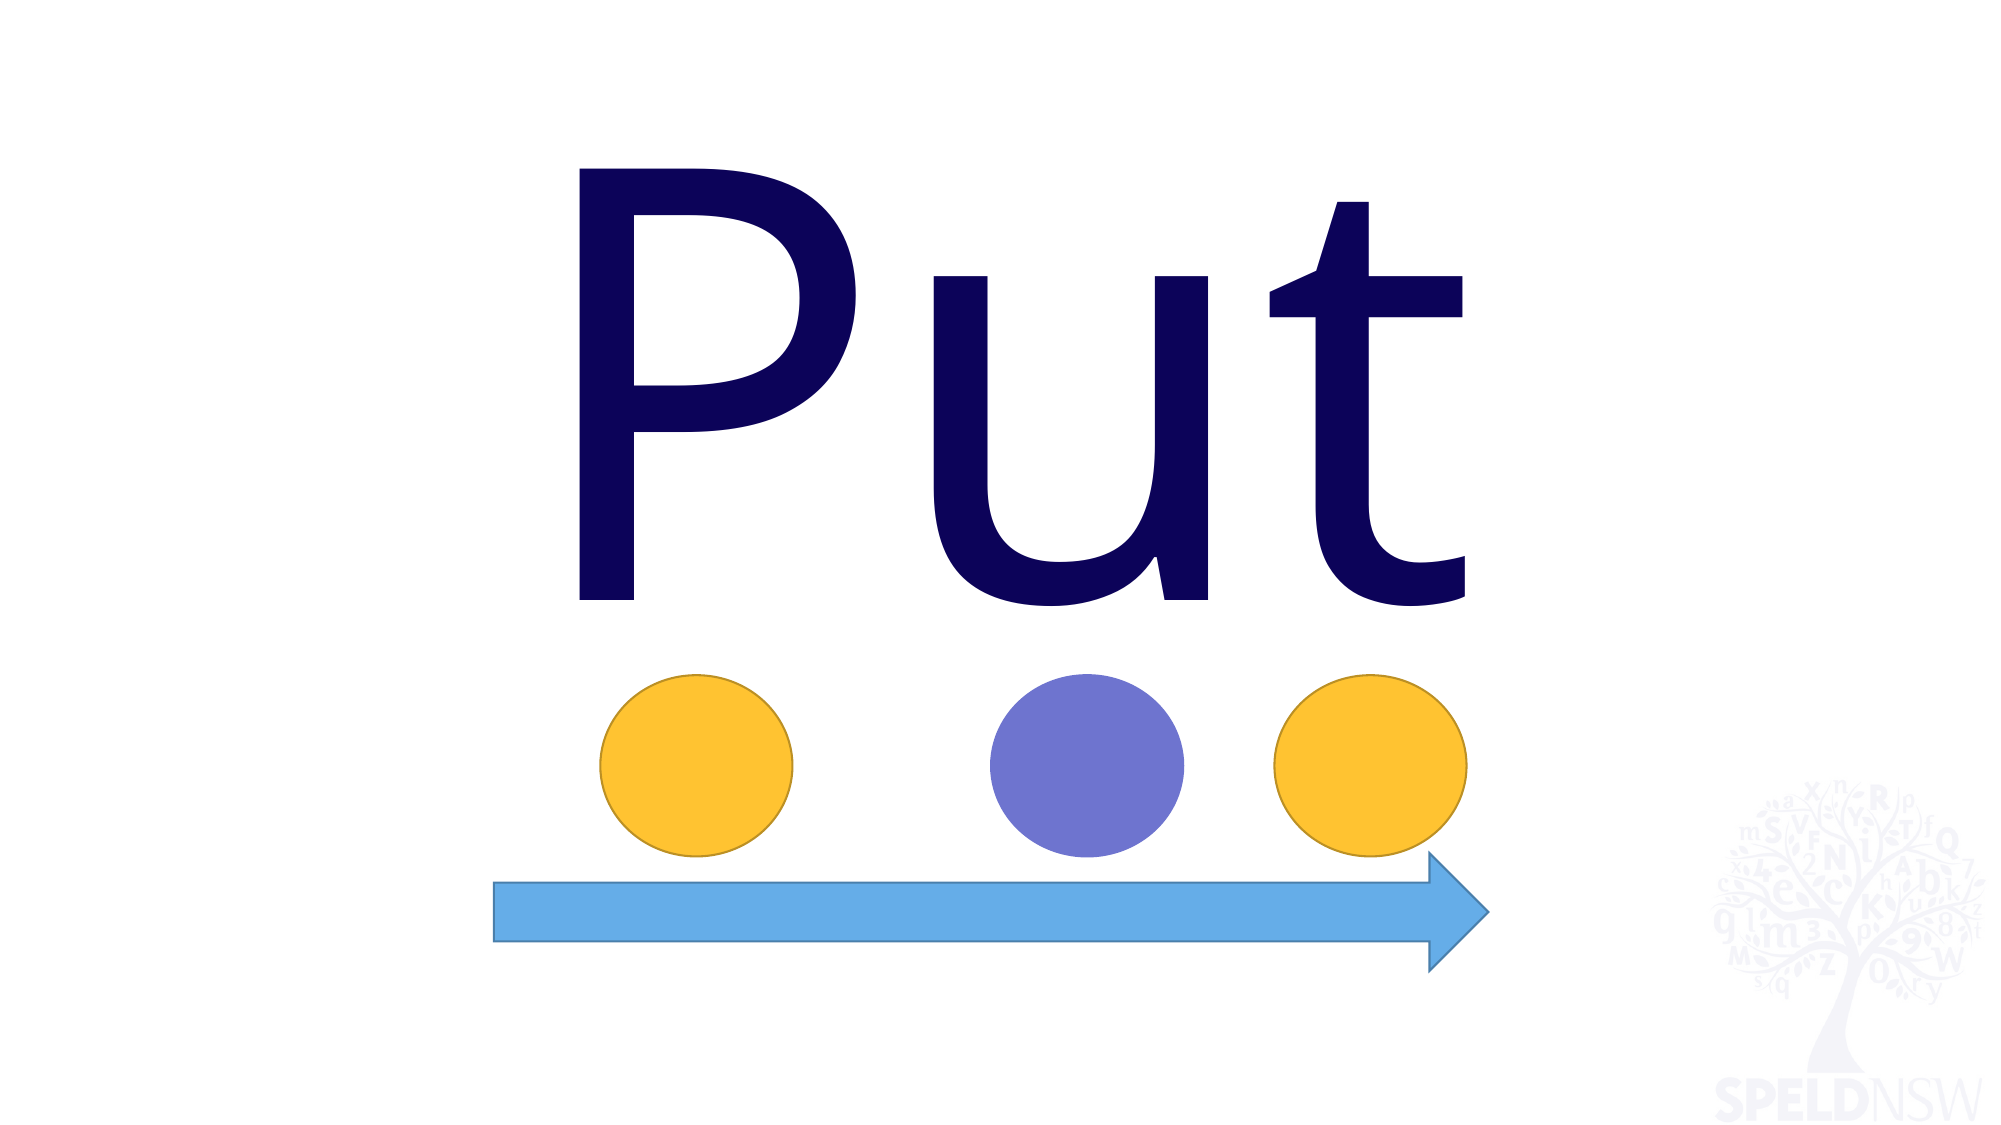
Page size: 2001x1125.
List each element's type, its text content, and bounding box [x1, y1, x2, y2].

text_box [990, 674, 1185, 858]
text_box [1273, 674, 1468, 858]
text_box [599, 674, 794, 858]
text_box [492, 850, 1490, 974]
title Put [249, 346, 1750, 739]
